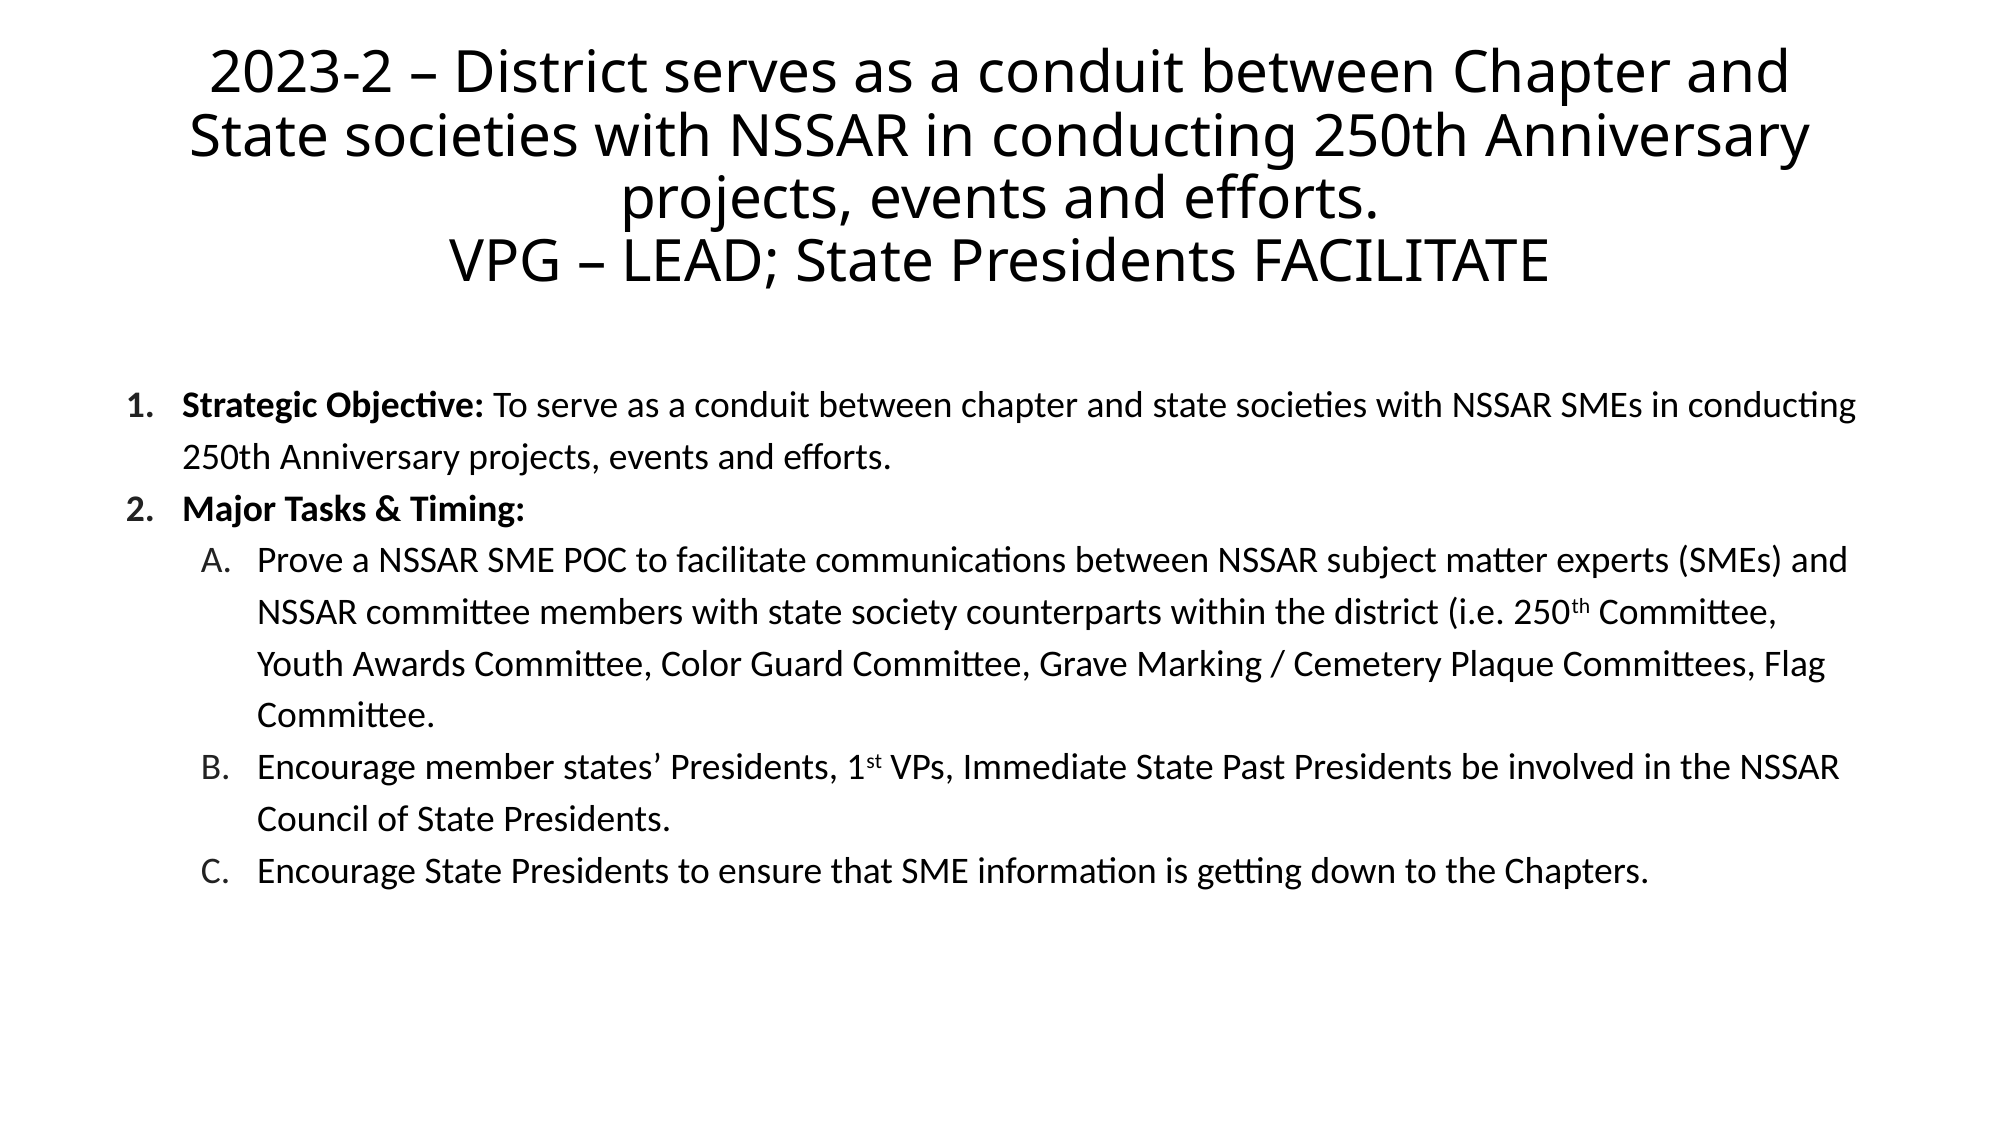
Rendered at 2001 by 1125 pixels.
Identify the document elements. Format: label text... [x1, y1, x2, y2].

title 2023-2 – District serves as a conduit between Chapter and State societies with NSSAR in conducting 250th Anniversary projects, events and efforts. VPG – LEAD; State Presidents FACILITATE [137, 59, 1863, 278]
list Strategic Objective: To serve as a conduit between chapter and state societies with NSSAR SMEs in conducting 250th Anniversary projects, events and efforts. Major Tasks & Timing: Prove a NSSAR SME POC to facilitate communications between NSSAR subject matter experts (SMEs) and NSSAR committee members with state society counterparts within the district (i.e. 250th Committee, Youth Awards Committee, Color Guard Committee, Grave Marking / Cemetery Plaque Committees, Flag Committee. Encourage member states’ Presidents, 1st VPs, Immediate State Past Presidents be involved in the NSSAR Council of State Presidents. Encourage State Presidents to ensure that SME information is getting down to the Chapters. [110, 365, 1879, 1084]
